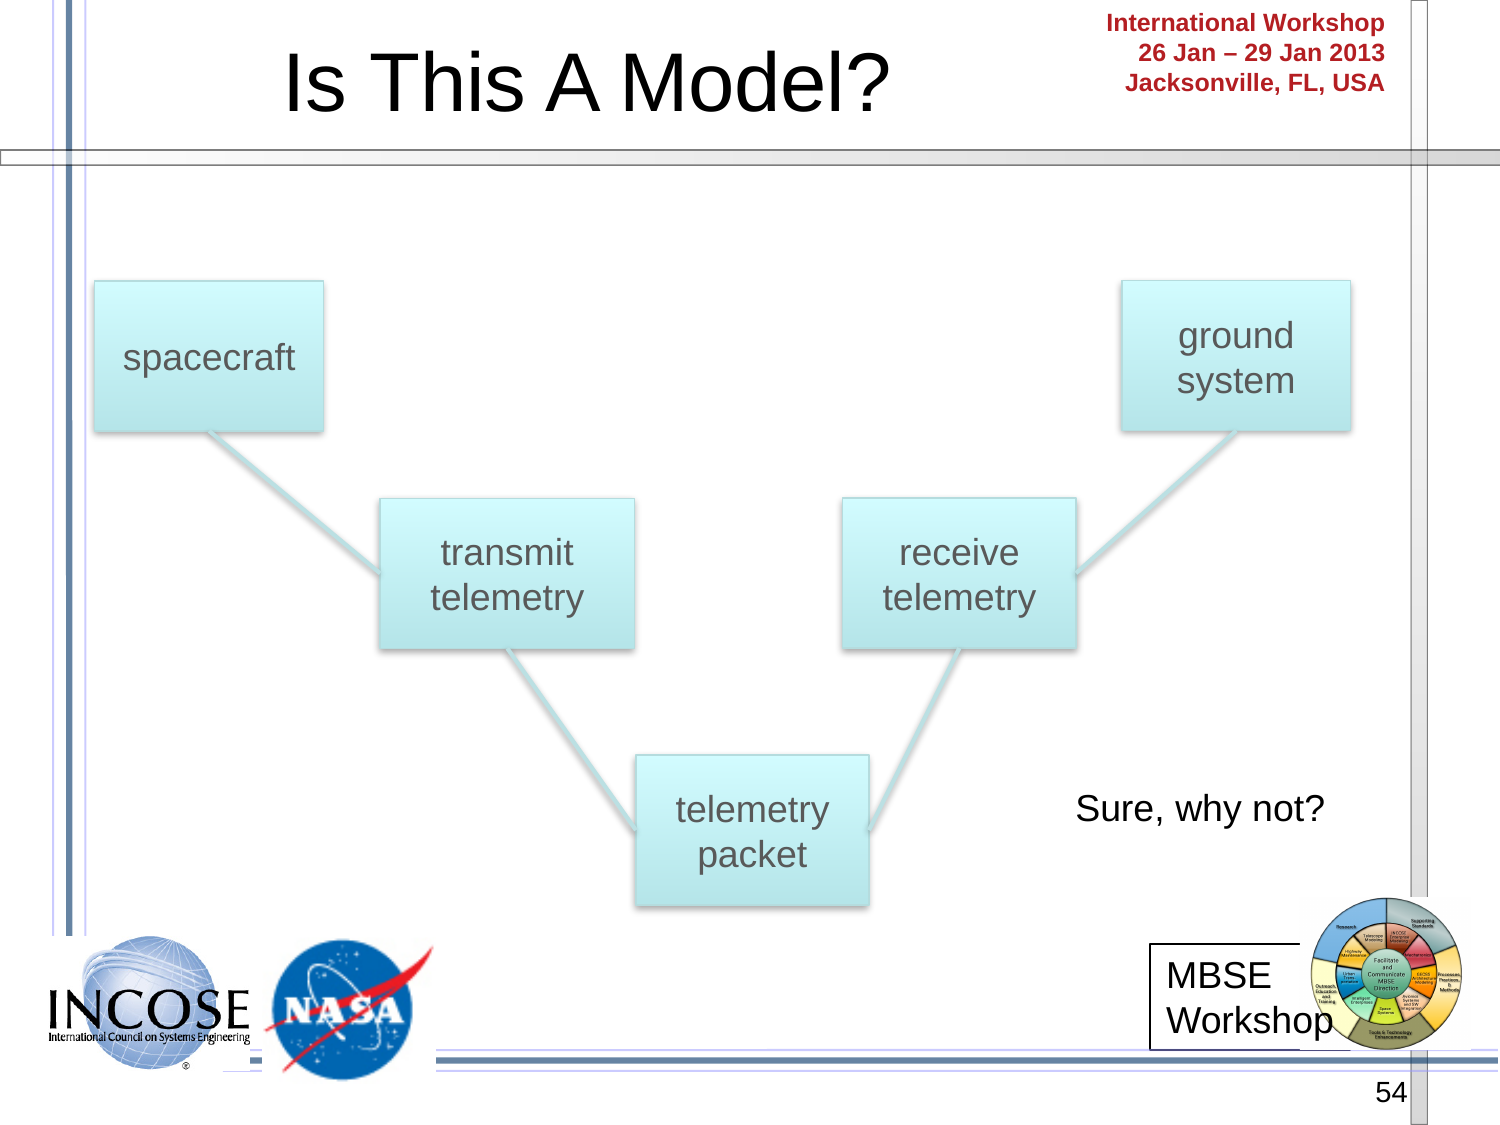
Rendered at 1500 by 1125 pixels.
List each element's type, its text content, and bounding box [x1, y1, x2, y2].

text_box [94, 280, 1351, 906]
picture [262, 937, 436, 1084]
title Is This A Model? [75, 0, 1100, 157]
picture [48, 936, 250, 1071]
slide_number 54 [1072, 1065, 1423, 1125]
